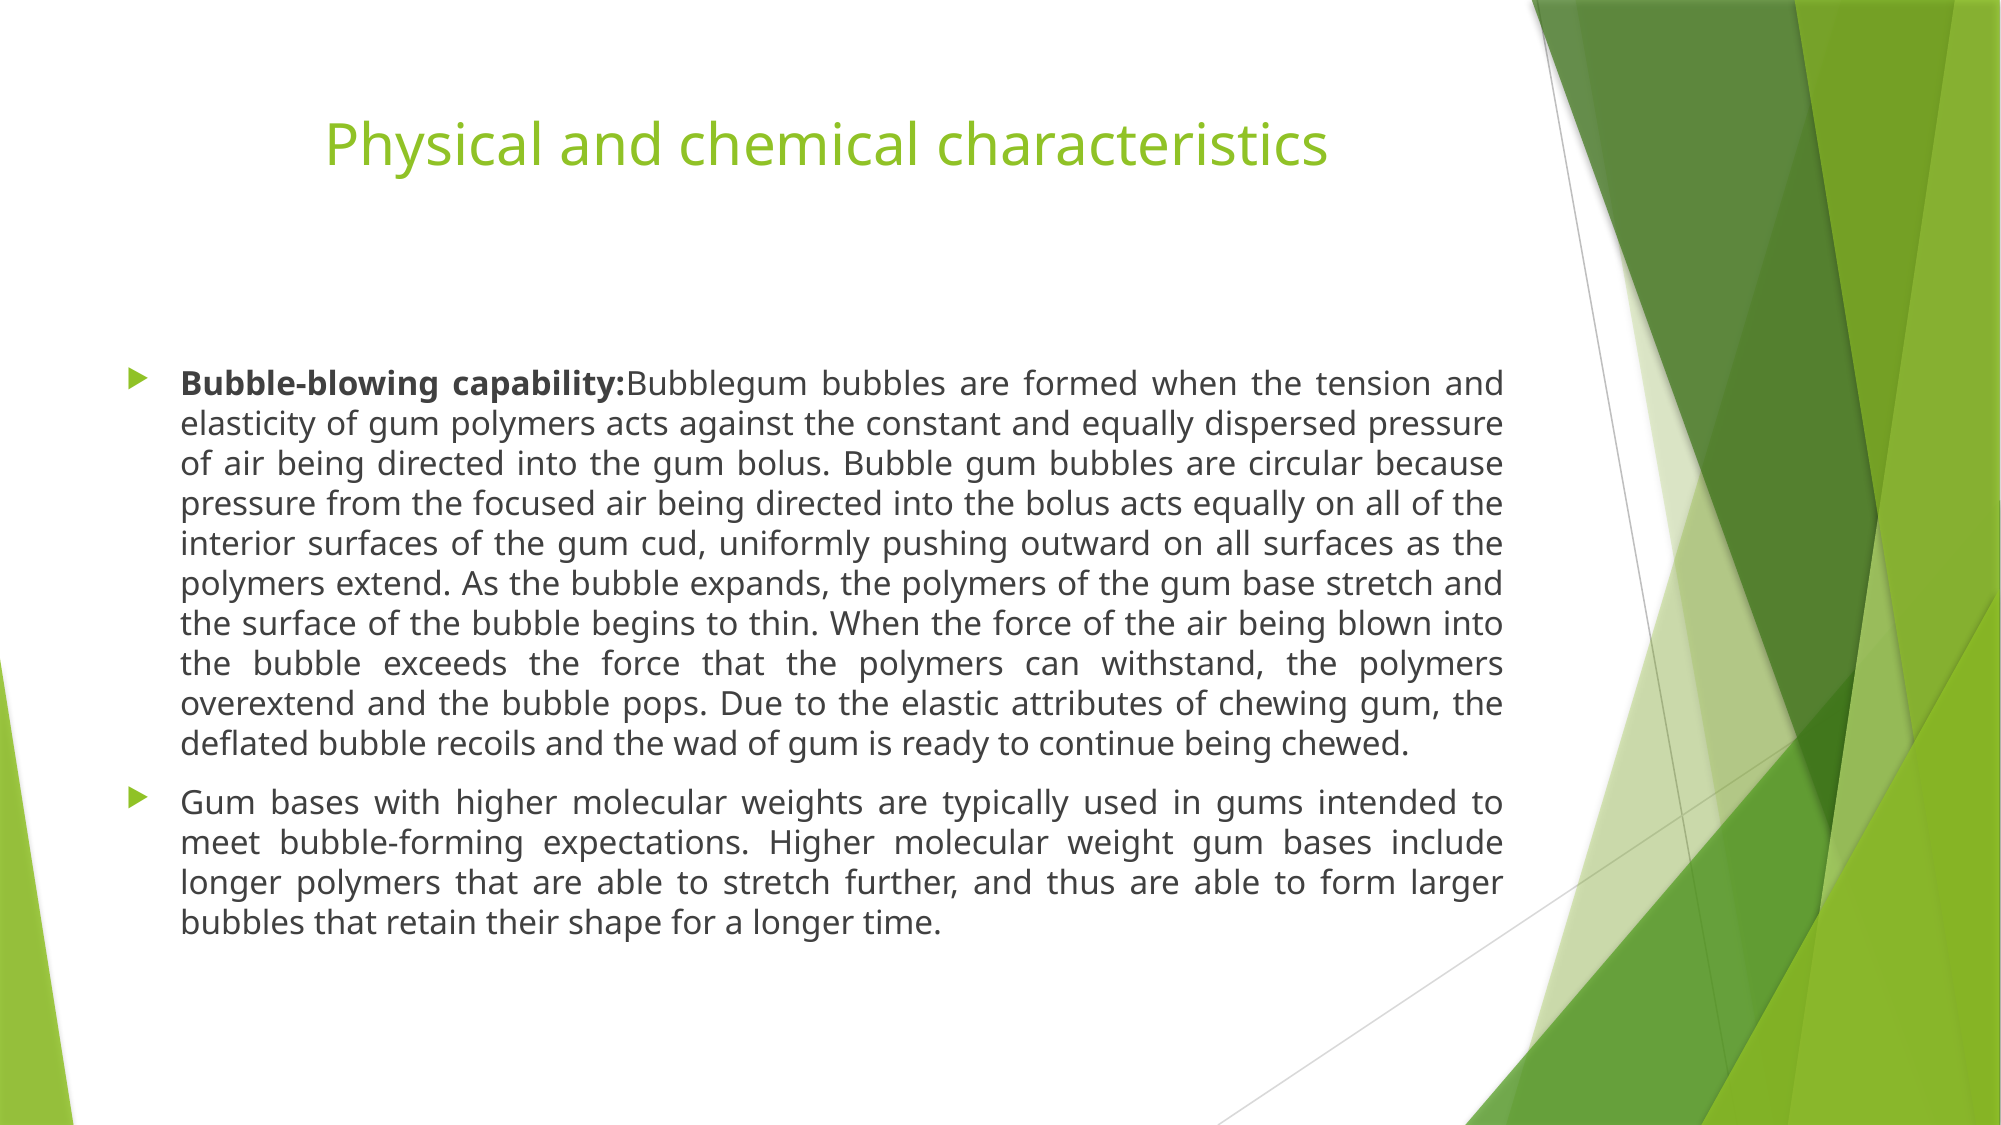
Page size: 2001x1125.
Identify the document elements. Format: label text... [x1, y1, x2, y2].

list Bubble-blowing capability:Bubblegum bubbles are formed when the tension and elasticity of gum polymers acts against the constant and equally dispersed pressure of air being directed into the gum bolus. Bubble gum bubbles are circular because pressure from the focused air being directed into the bolus acts equally on all of the interior surfaces of the gum cud, uniformly pushing outward on all surfaces as the polymers extend. As the bubble expands, the polymers of the gum base stretch and the surface of the bubble begins to thin. When the force of the air being blown into the bubble exceeds the force that the polymers can withstand, the polymers overextend and the bubble pops. Due to the elastic attributes of chewing gum, the deflated bubble recoils and the wad of gum is ready to continue being chewed. Gum bases with higher molecular weights are typically used in gums intended to meet bubble-forming expectations. Higher molecular weight gum bases include longer polymers that are able to stretch further, and thus are able to form larger bubbles that retain their shape for a longer time. [111, 354, 1522, 992]
title Physical and chemical characteristics [111, 99, 1522, 317]
